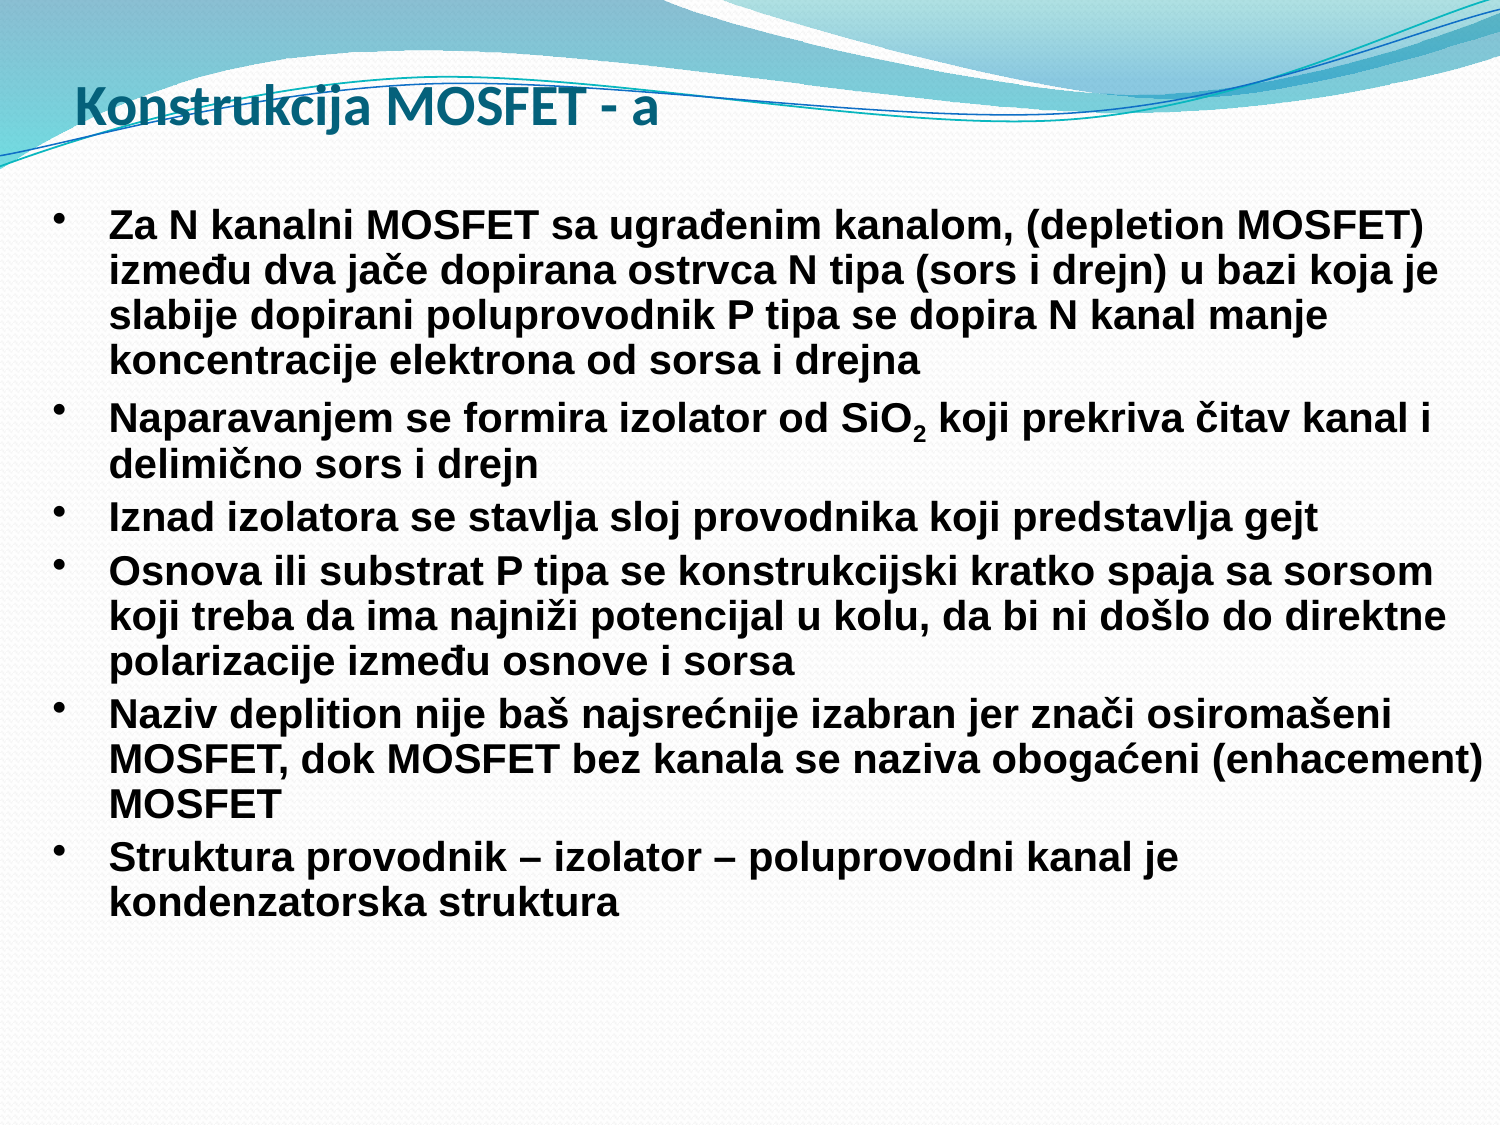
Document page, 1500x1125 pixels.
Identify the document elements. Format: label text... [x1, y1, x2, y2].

text_box Za N kanalni MOSFET sa ugrađenim kanalom, (depletion MOSFET) između dva jače dopirana ostrvca N tipa (sors i drejn) u bazi koja je slabije dopirani poluprovodnik P tipa se dopira N kanal manje koncentracije elektrona od sorsa i drejna Naparavanjem se formira izolator od SiO2 koji prekriva čitav kanal i delimično sors i drejn Iznad izolatora se stavlja sloj provodnika koji predstavlja gejt Osnova ili substrat P tipa se konstrukcijski kratko spaja sa sorsom koji treba da ima najniži potencijal u kolu, da bi ni došlo do direktne polarizacije između osnove i sorsa Naziv deplition nije baš najsrećnije izabran jer znači osiromašeni MOSFET, dok MOSFET bez kanala se naziva obogaćeni (enhacement) MOSFET Struktura provodnik – izolator – poluprovodni kanal je kondenzatorska struktura [37, 137, 1500, 1013]
title Konstrukcija MOSFET - a [75, 45, 1425, 137]
